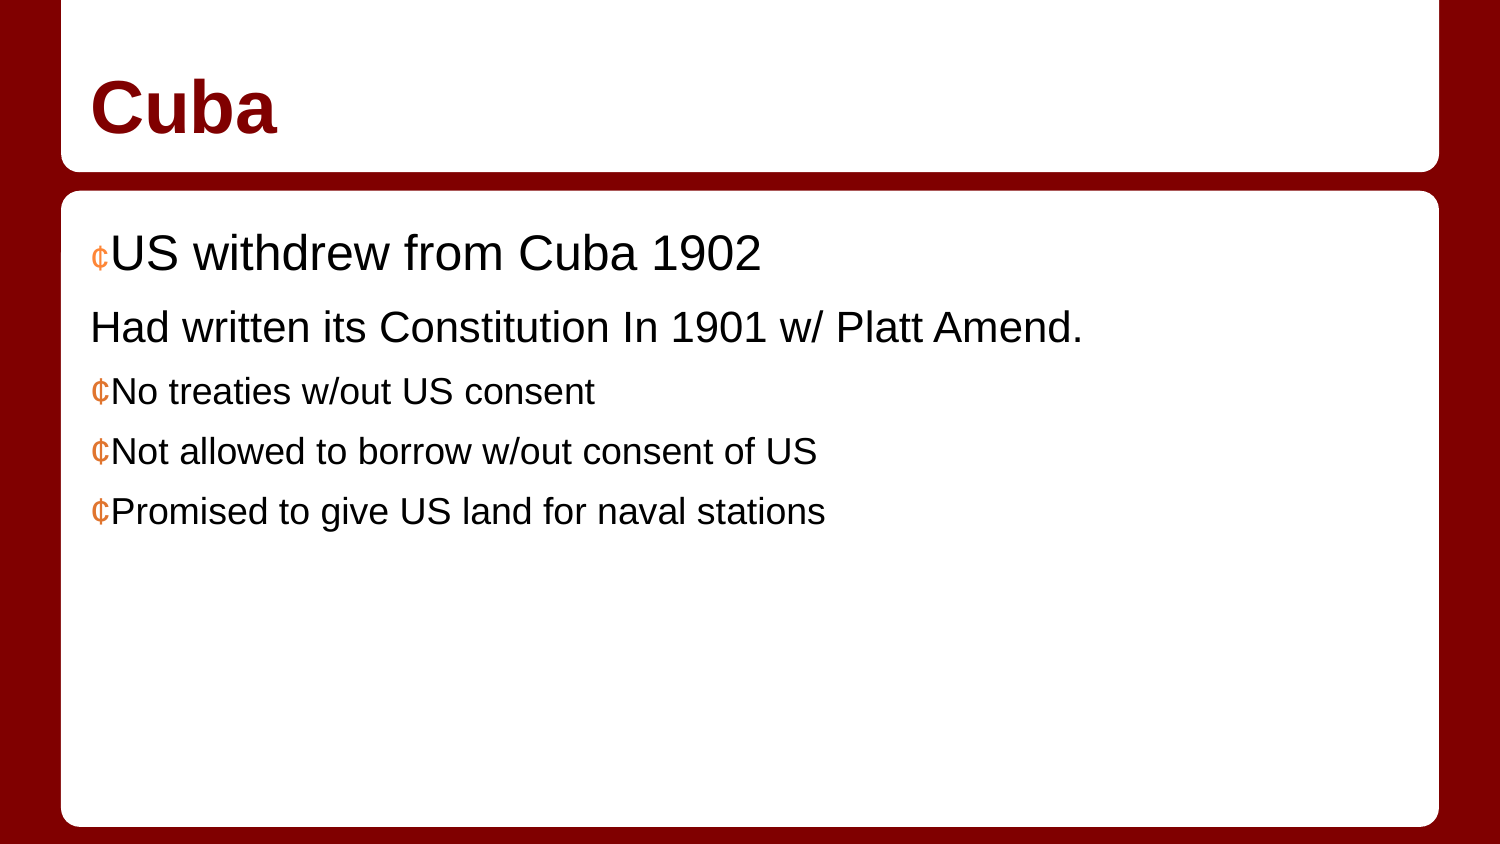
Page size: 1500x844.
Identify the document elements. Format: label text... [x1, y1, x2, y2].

title Cuba [75, 22, 1425, 164]
list ¢US withdrew from Cuba 1902 Had written its Constitution In 1901 w/ Platt Amend. ¢No treaties w/out US consent ¢Not allowed to borrow w/out consent of US ¢Promised to give US land for naval stations [75, 196, 1425, 808]
